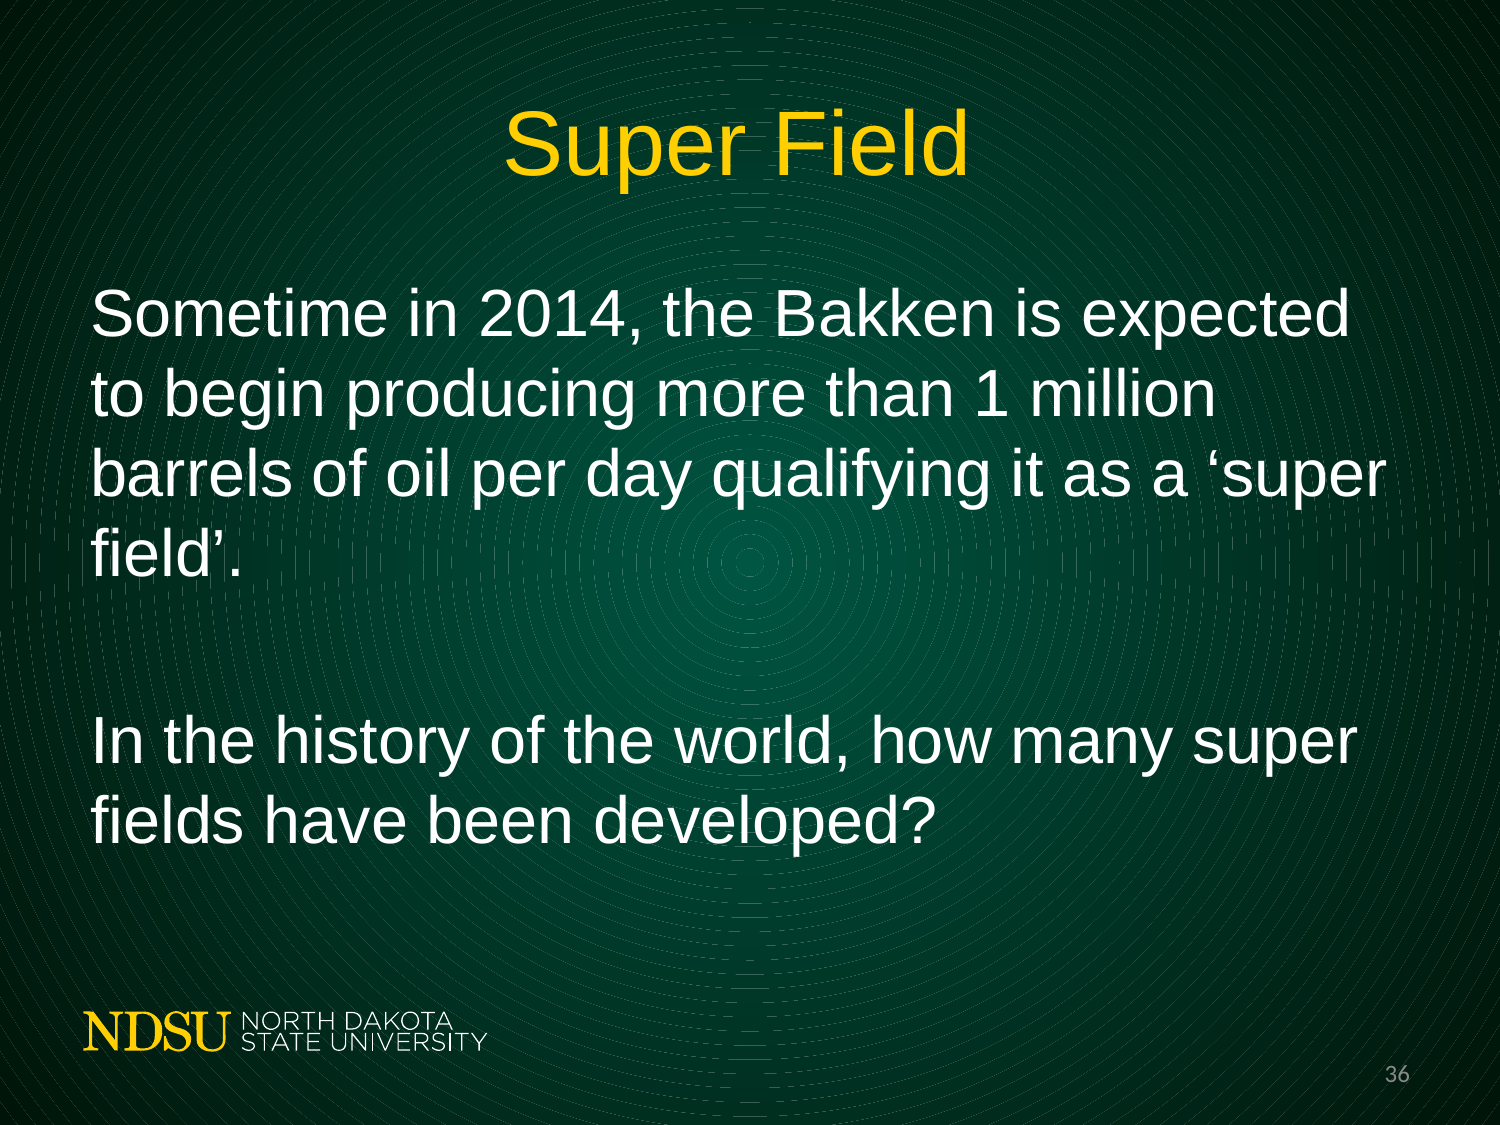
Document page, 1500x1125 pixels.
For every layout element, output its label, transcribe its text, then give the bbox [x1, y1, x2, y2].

slide_number 36 [1074, 1042, 1425, 1103]
list Sometime in 2014, the Bakken is expected to begin producing more than 1 million barrels of oil per day qualifying it as a ‘super field’. In the history of the world, how many super fields have been developed? [75, 262, 1425, 1005]
title Super Field [75, 45, 1425, 233]
